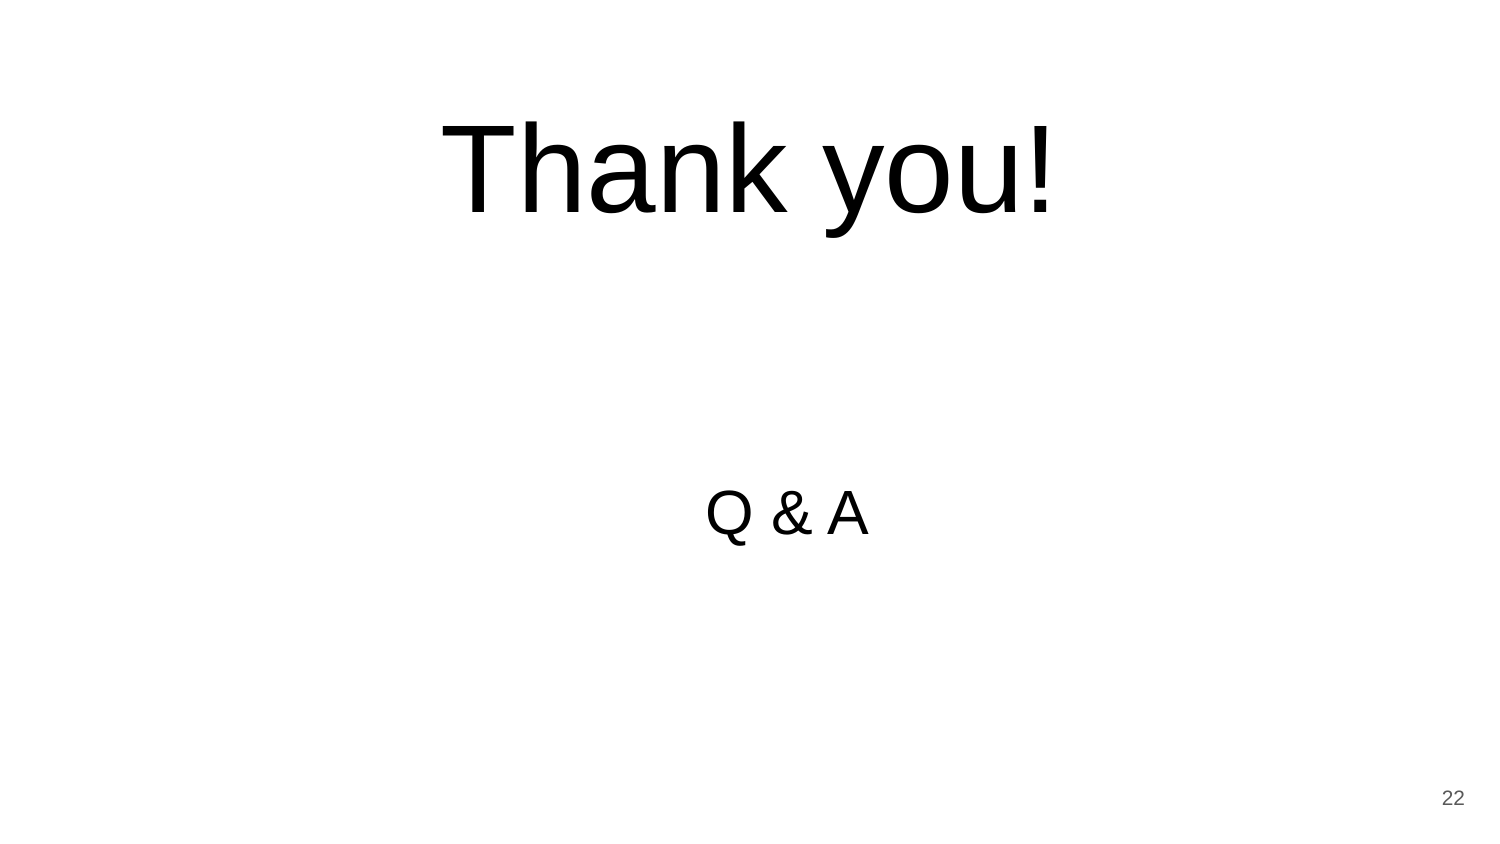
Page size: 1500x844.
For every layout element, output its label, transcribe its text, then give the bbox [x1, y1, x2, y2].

list Q & A [196, 350, 1304, 659]
slide_number ‹#› [1389, 764, 1480, 830]
title Thank you! [51, 72, 1449, 167]
